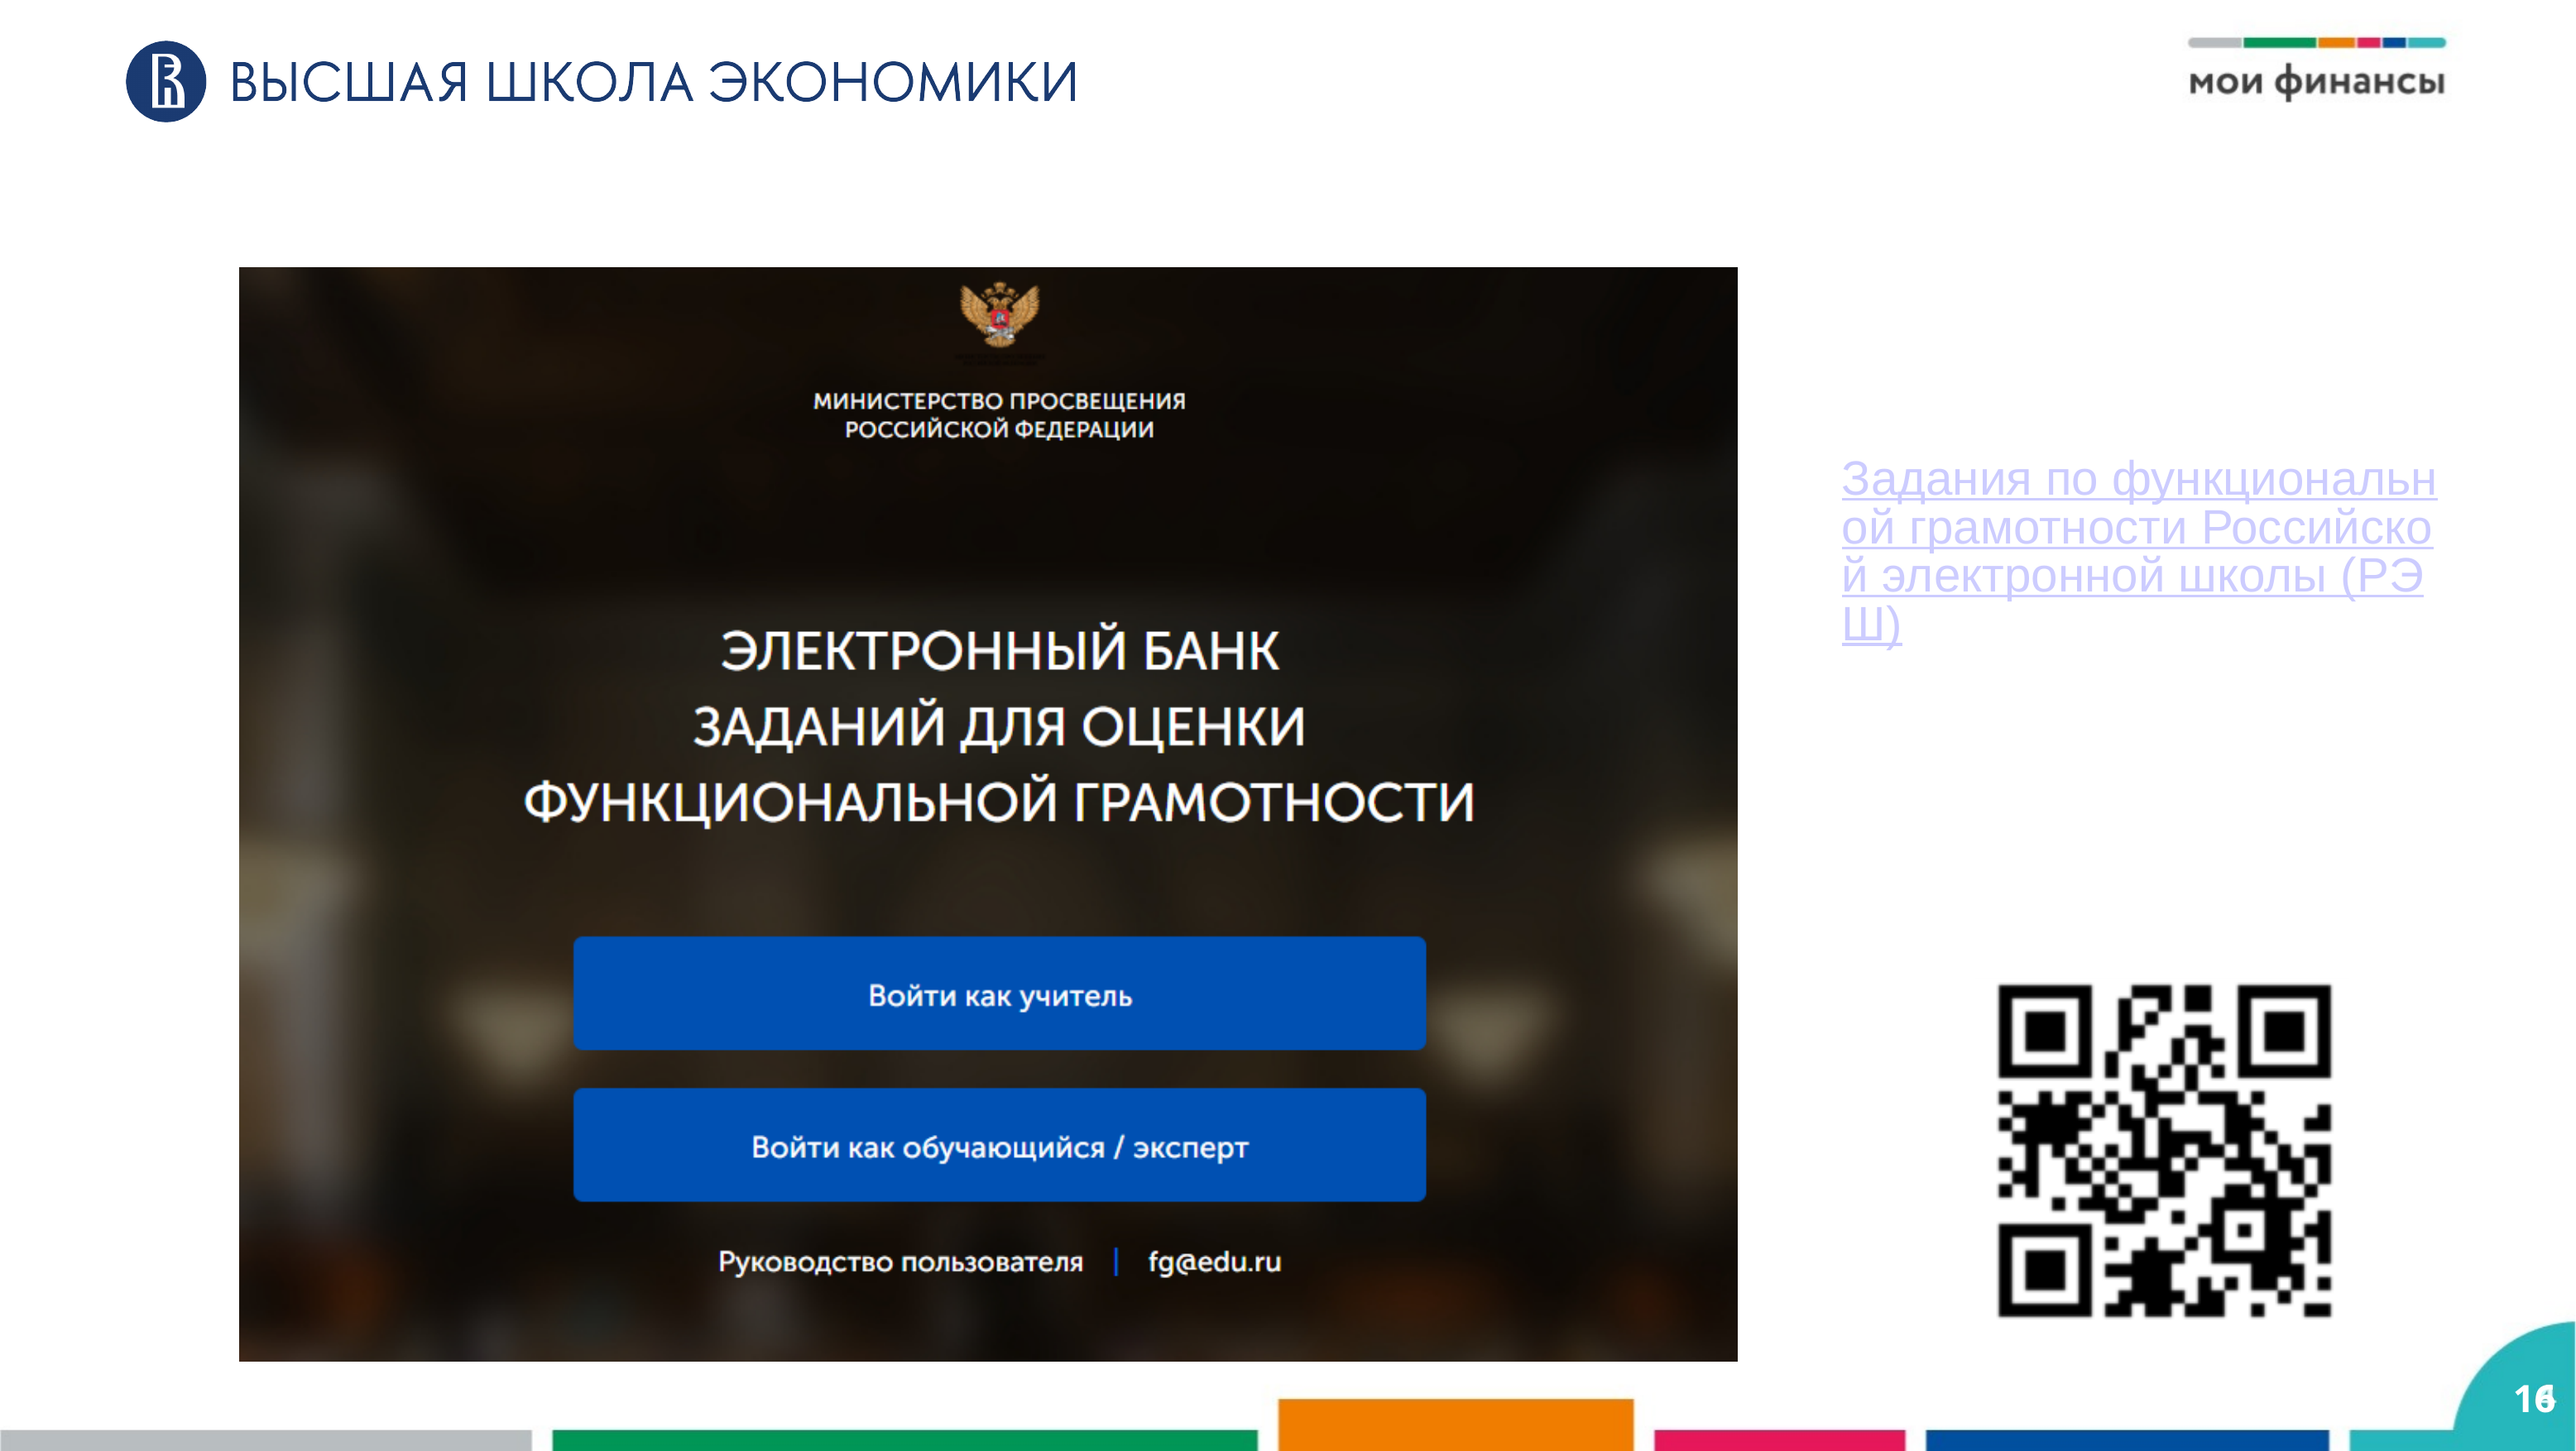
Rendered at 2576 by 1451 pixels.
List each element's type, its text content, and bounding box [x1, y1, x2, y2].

slide_number 16 [2470, 1365, 2576, 1430]
picture [0, 0, 2576, 1451]
text_box Задания по функциональной грамотности Российской электронной школы (РЭШ) [1830, 441, 2471, 512]
